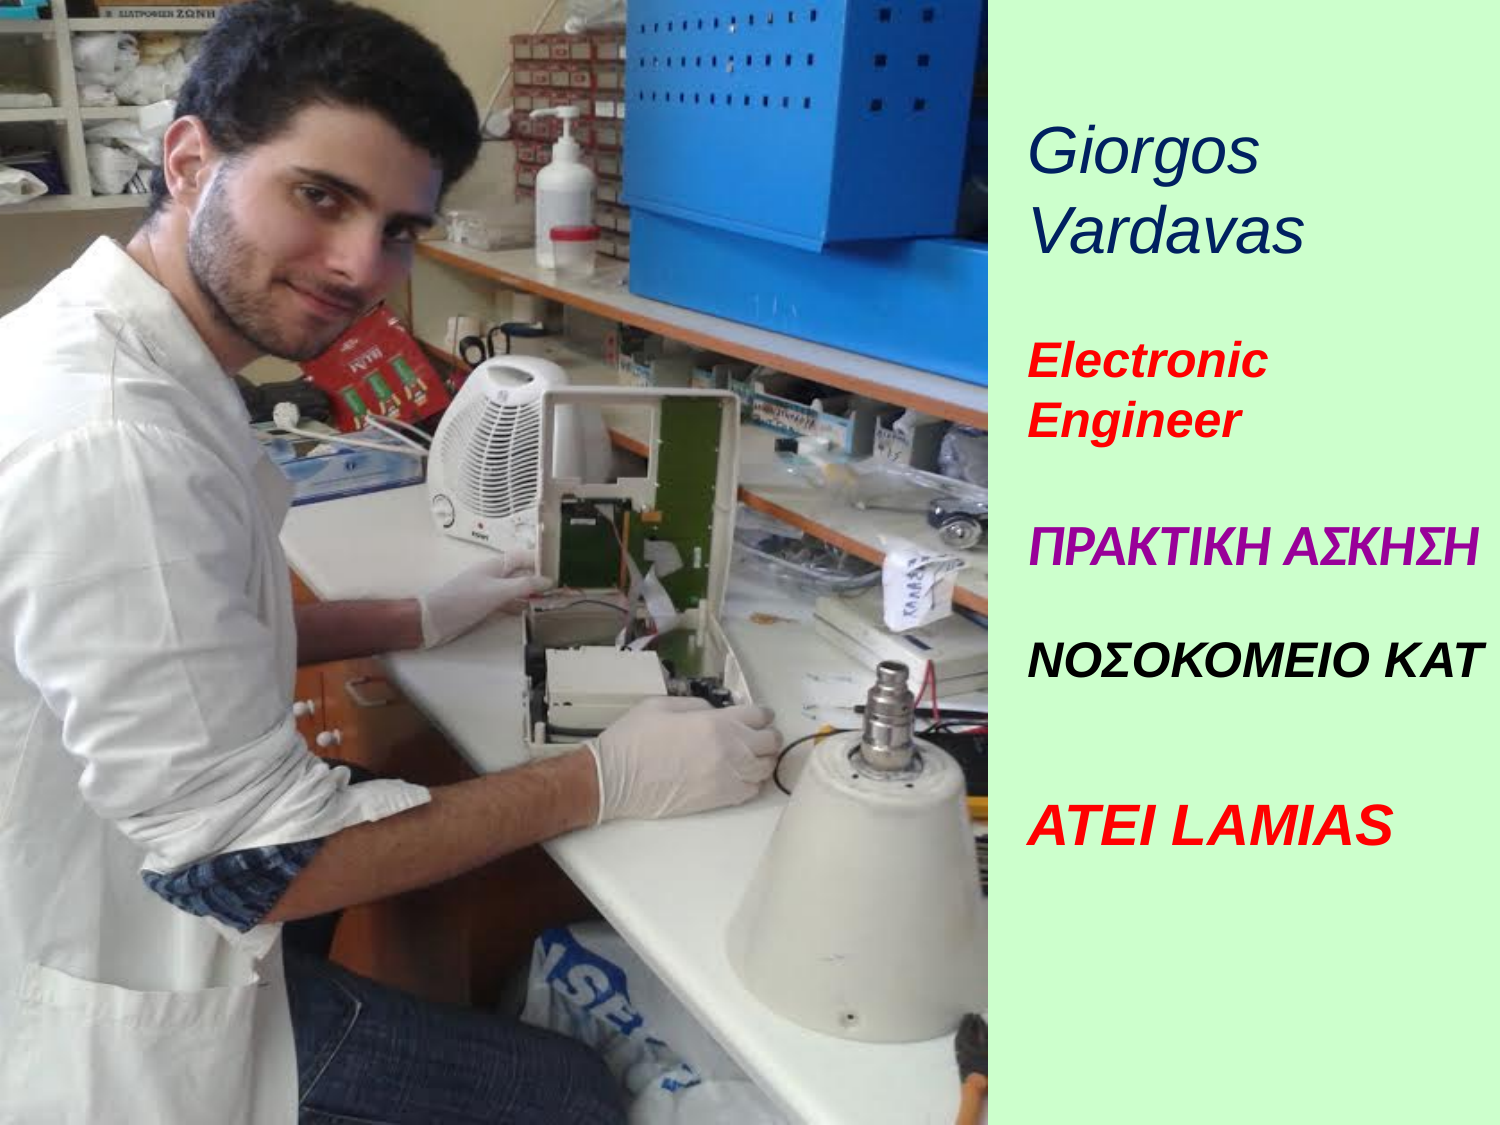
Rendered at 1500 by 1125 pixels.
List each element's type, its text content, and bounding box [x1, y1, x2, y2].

text_box Giorgos Vardavas Electronic Engineer ΠΡΑΚΤΙΚΗ ΑΣΚΗΣΗ ΝΟΣΟΚΟΜΕΙΟ KAT ATEI LAMIAS [1012, 99, 1500, 865]
picture [0, 0, 988, 1125]
